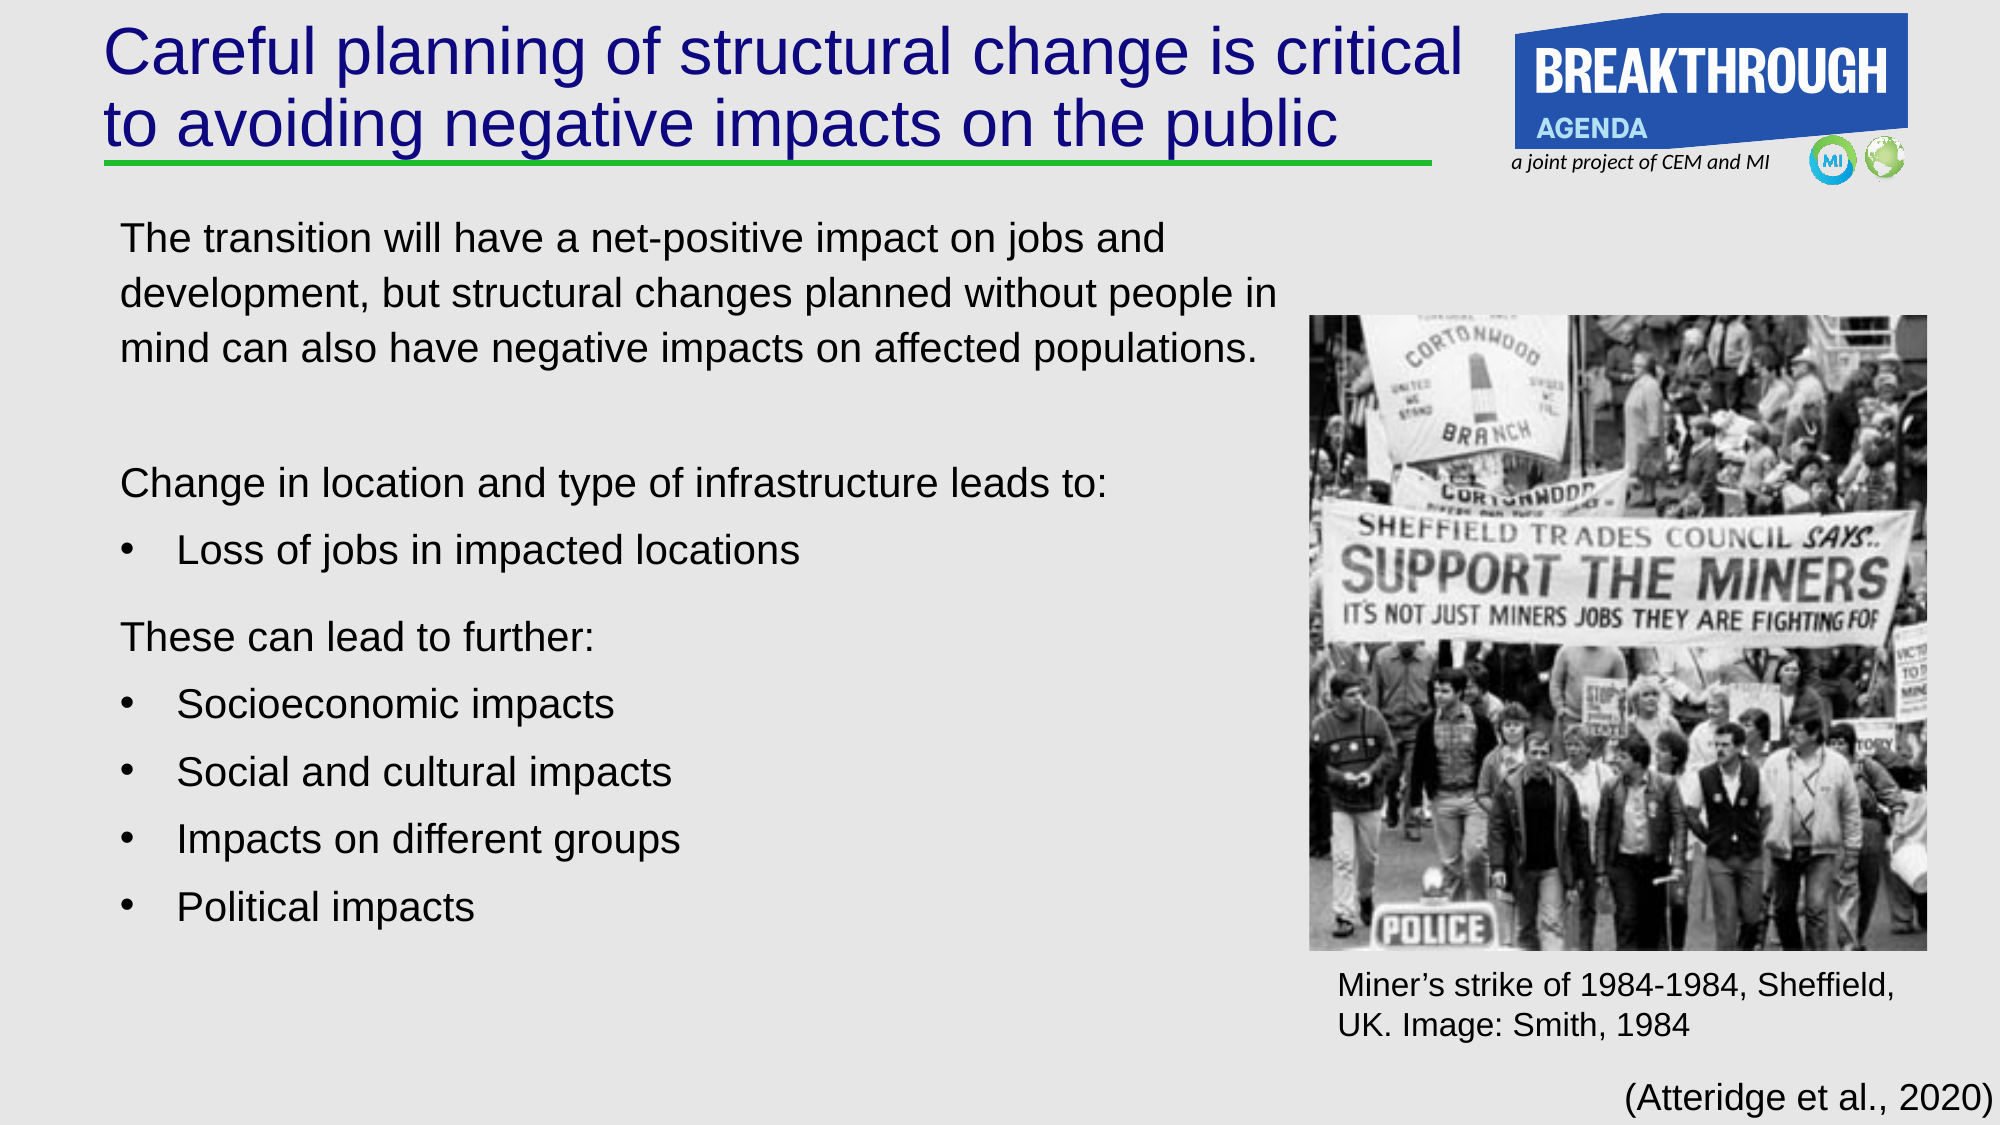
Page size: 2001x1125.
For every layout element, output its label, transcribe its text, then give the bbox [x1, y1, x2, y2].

picture [1515, 13, 1908, 185]
text_box (Atteridge et al., 2020) [1008, 1065, 2000, 1125]
text_box Miner’s strike of 1984-1984, Sheffield, UK. Image: Smith, 1984 [1322, 956, 1941, 1051]
picture [1309, 315, 1928, 951]
title Careful planning of structural change is critical to avoiding negative impacts on the public [103, 16, 1513, 162]
list The transition will have a net-positive impact on jobs and development, but structural changes planned without people in mind can also have negative impacts on affected populations. Change in location and type of infrastructure leads to: Loss of jobs in impacted locations These can lead to further: Socioeconomic impacts Social and cultural impacts Impacts on different groups Political impacts [103, 205, 1351, 1013]
